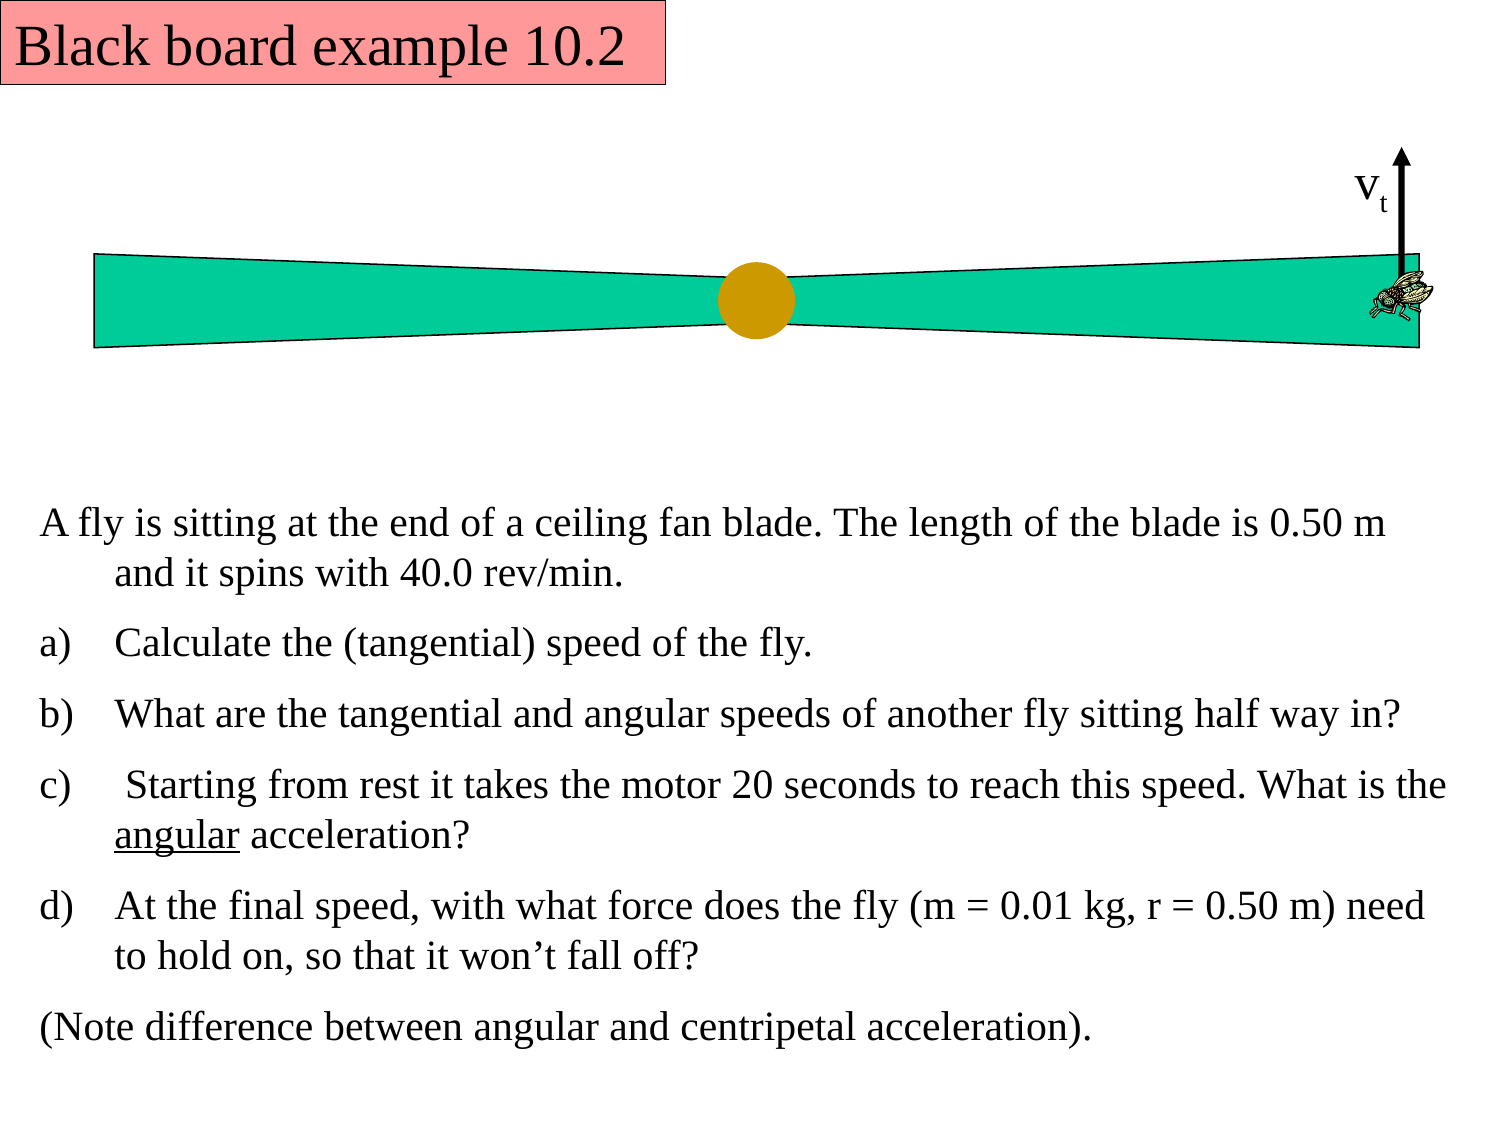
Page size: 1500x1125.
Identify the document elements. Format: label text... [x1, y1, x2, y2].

picture [1368, 270, 1435, 323]
text_box vt [1273, 142, 1469, 226]
text_box Black board example 10.2 [0, 0, 666, 85]
text_box A fly is sitting at the end of a ceiling fan blade. The length of the blade is 0.50 m and it spins with 40.0 rev/min. Calculate the (tangential) speed of the fly. What are the tangential and angular speeds of another fly sitting half way in? Starting from rest it takes the motor 20 seconds to reach this speed. What is the angular acceleration? At the final speed, with what force does the fly (m = 0.01 kg, r = 0.50 m) need to hold on, so that it won’t fall off? (Note difference between angular and centripetal acceleration). [24, 486, 1470, 1057]
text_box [93, 253, 1420, 348]
